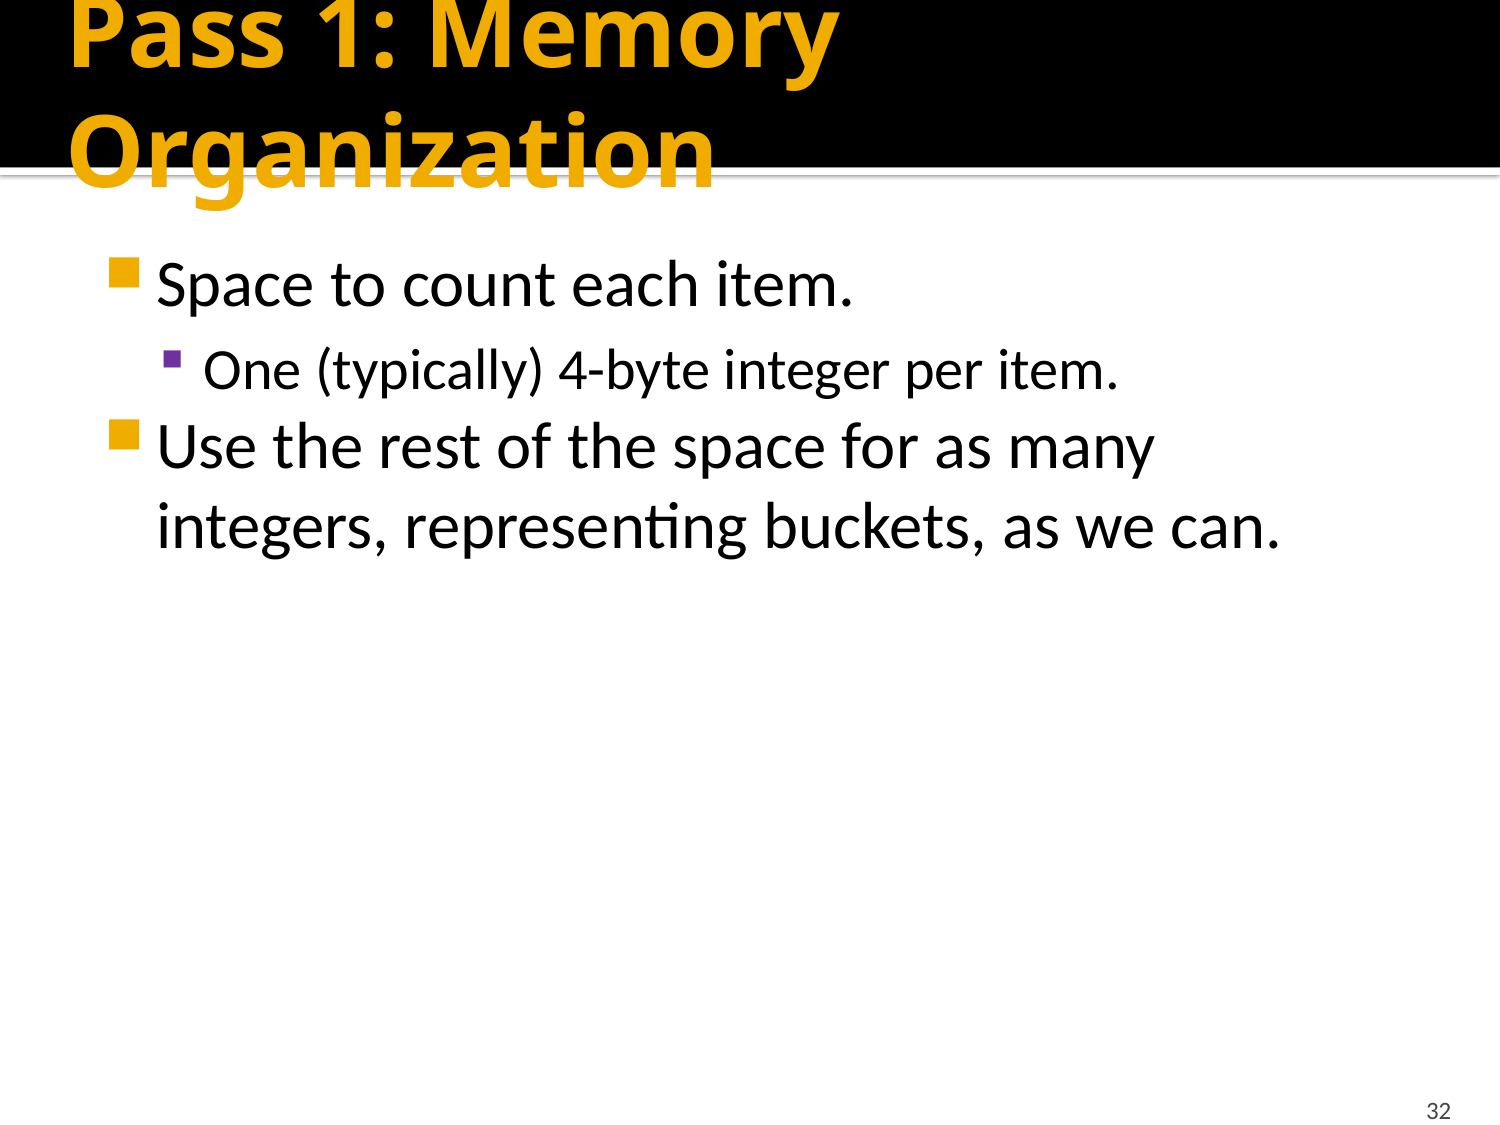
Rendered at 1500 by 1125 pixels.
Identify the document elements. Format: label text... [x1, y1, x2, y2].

slide_number 32 [1345, 1080, 1467, 1125]
title Pass 1: Memory Organization [50, 0, 1500, 175]
list Space to count each item. One (typically) 4-byte integer per item. Use the rest of the space for as many integers, representing buckets, as we can. [75, 224, 1350, 813]
